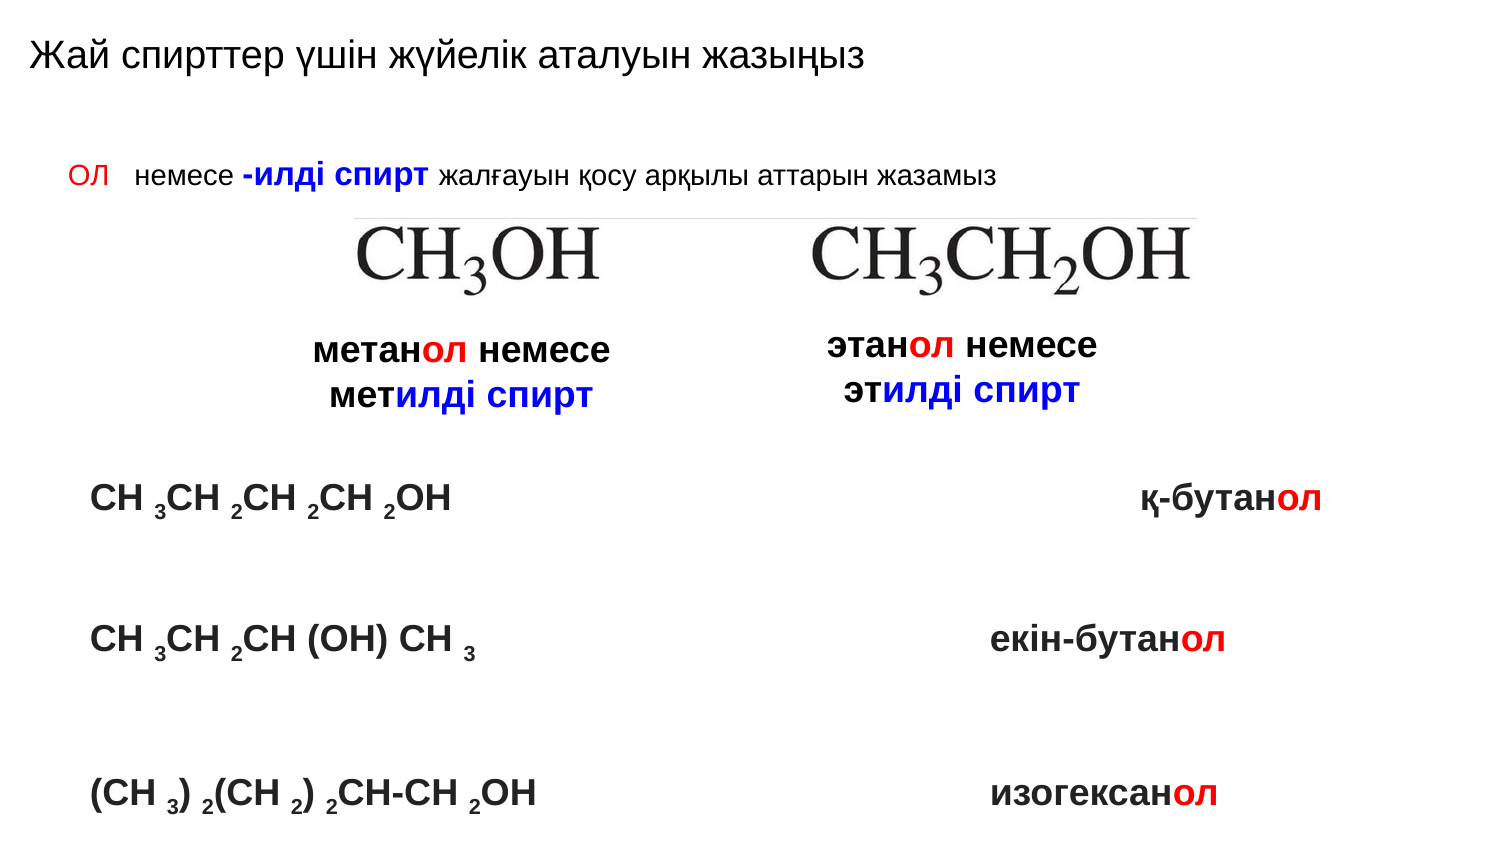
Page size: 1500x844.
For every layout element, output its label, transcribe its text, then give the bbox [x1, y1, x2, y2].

text_box ОЛ немесе -илді спирт жалғауын қосу арқылы аттарын жазамыз [52, 137, 1397, 208]
text_box метанол немесе метилді спирт [276, 309, 647, 401]
text_box этанол немесе этилді спирт [777, 318, 1148, 406]
picture [353, 208, 1198, 310]
subtitle Жай спирттер үшін жүйелік аталуын жазыңыз [14, 14, 1412, 99]
text_box CH 3CH 2CH 2CH 2OH қ-бутанол CH 3CH 2CH (OH) CH 3 екін-бутанол (CH 3) 2(CH 2) 2CH-CH 2OH изогексанол (CH 3) 3C-OH үшін-бутанол [74, 458, 1463, 813]
